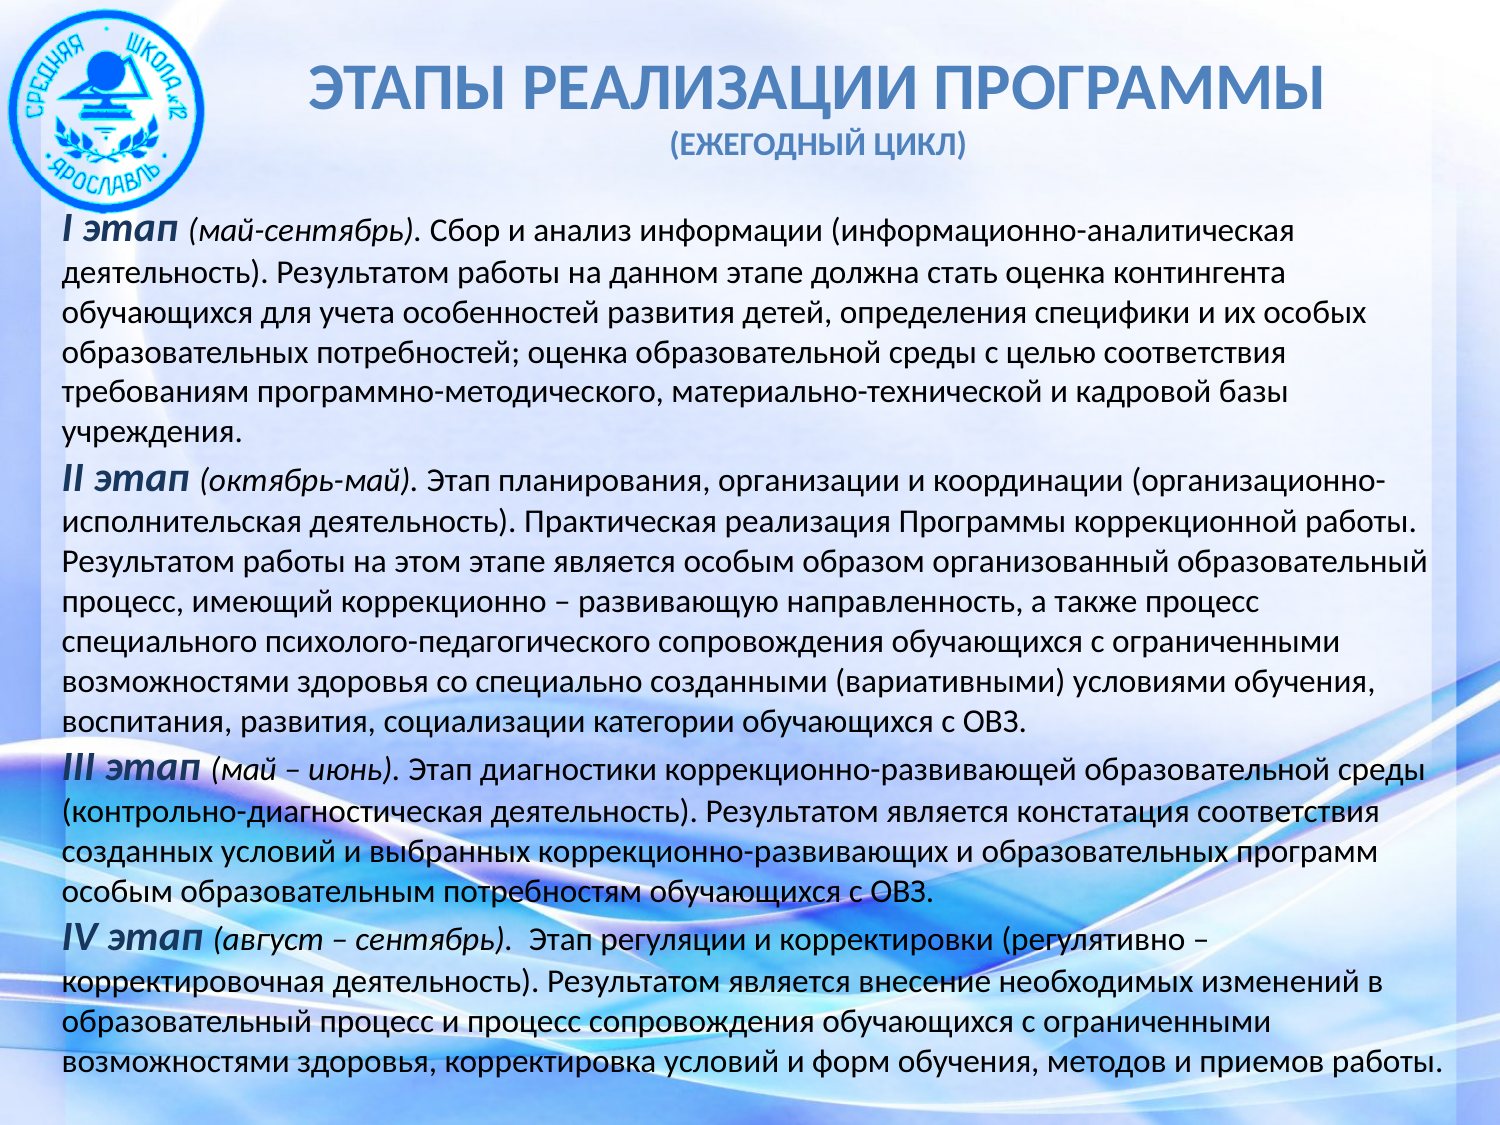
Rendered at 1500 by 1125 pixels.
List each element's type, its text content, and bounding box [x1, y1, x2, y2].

text_box I этап (май-сентябрь). Сбор и анализ информации (информационно-аналитическая деятельность). Результатом работы на данном этапе должна стать оценка контингента обучающихся для учета особенностей развития детей, определения специфики и их особых образовательных потребностей; оценка образовательной среды с целью соответствия требованиям программно-методического, материально-технической и кадровой базы учреждения. II этап (октябрь-май). Этап планирования, организации и координации (организационно-исполнительская деятельность). Практическая реализация Программы коррекционной работы. Результатом работы на этом этапе является особым образом организованный образовательный процесс, имеющий коррекционно – развивающую направленность, а также процесс специального психолого-педагогического сопровождения обучающихся с ограниченными возможностями здоровья со специально созданными (вариативными) условиями обучения, воспитания, развития, социализации категории обучающихся с ОВЗ. III этап (май – июнь). Этап диагностики коррекционно-развивающей образовательной среды (контрольно-диагностическая деятельность). Результатом является констатация соответствия созданных условий и выбранных коррекционно-развивающих и образовательных программ особым образовательным потребностям обучающихся с ОВЗ. IV этап (август – сентябрь). Этап регуляции и корректировки (регулятивно – корректировочная деятельность). Результатом является внесение необходимых изменений в образовательный процесс и процесс сопровождения обучающихся с ограниченными возможностями здоровья, корректировка условий и форм обучения, методов и приемов работы. [46, 192, 1465, 1086]
text_box ЭТАПЫ реализации программы (ежегодный цикл) [293, 35, 1344, 170]
picture [0, 0, 1500, 1125]
